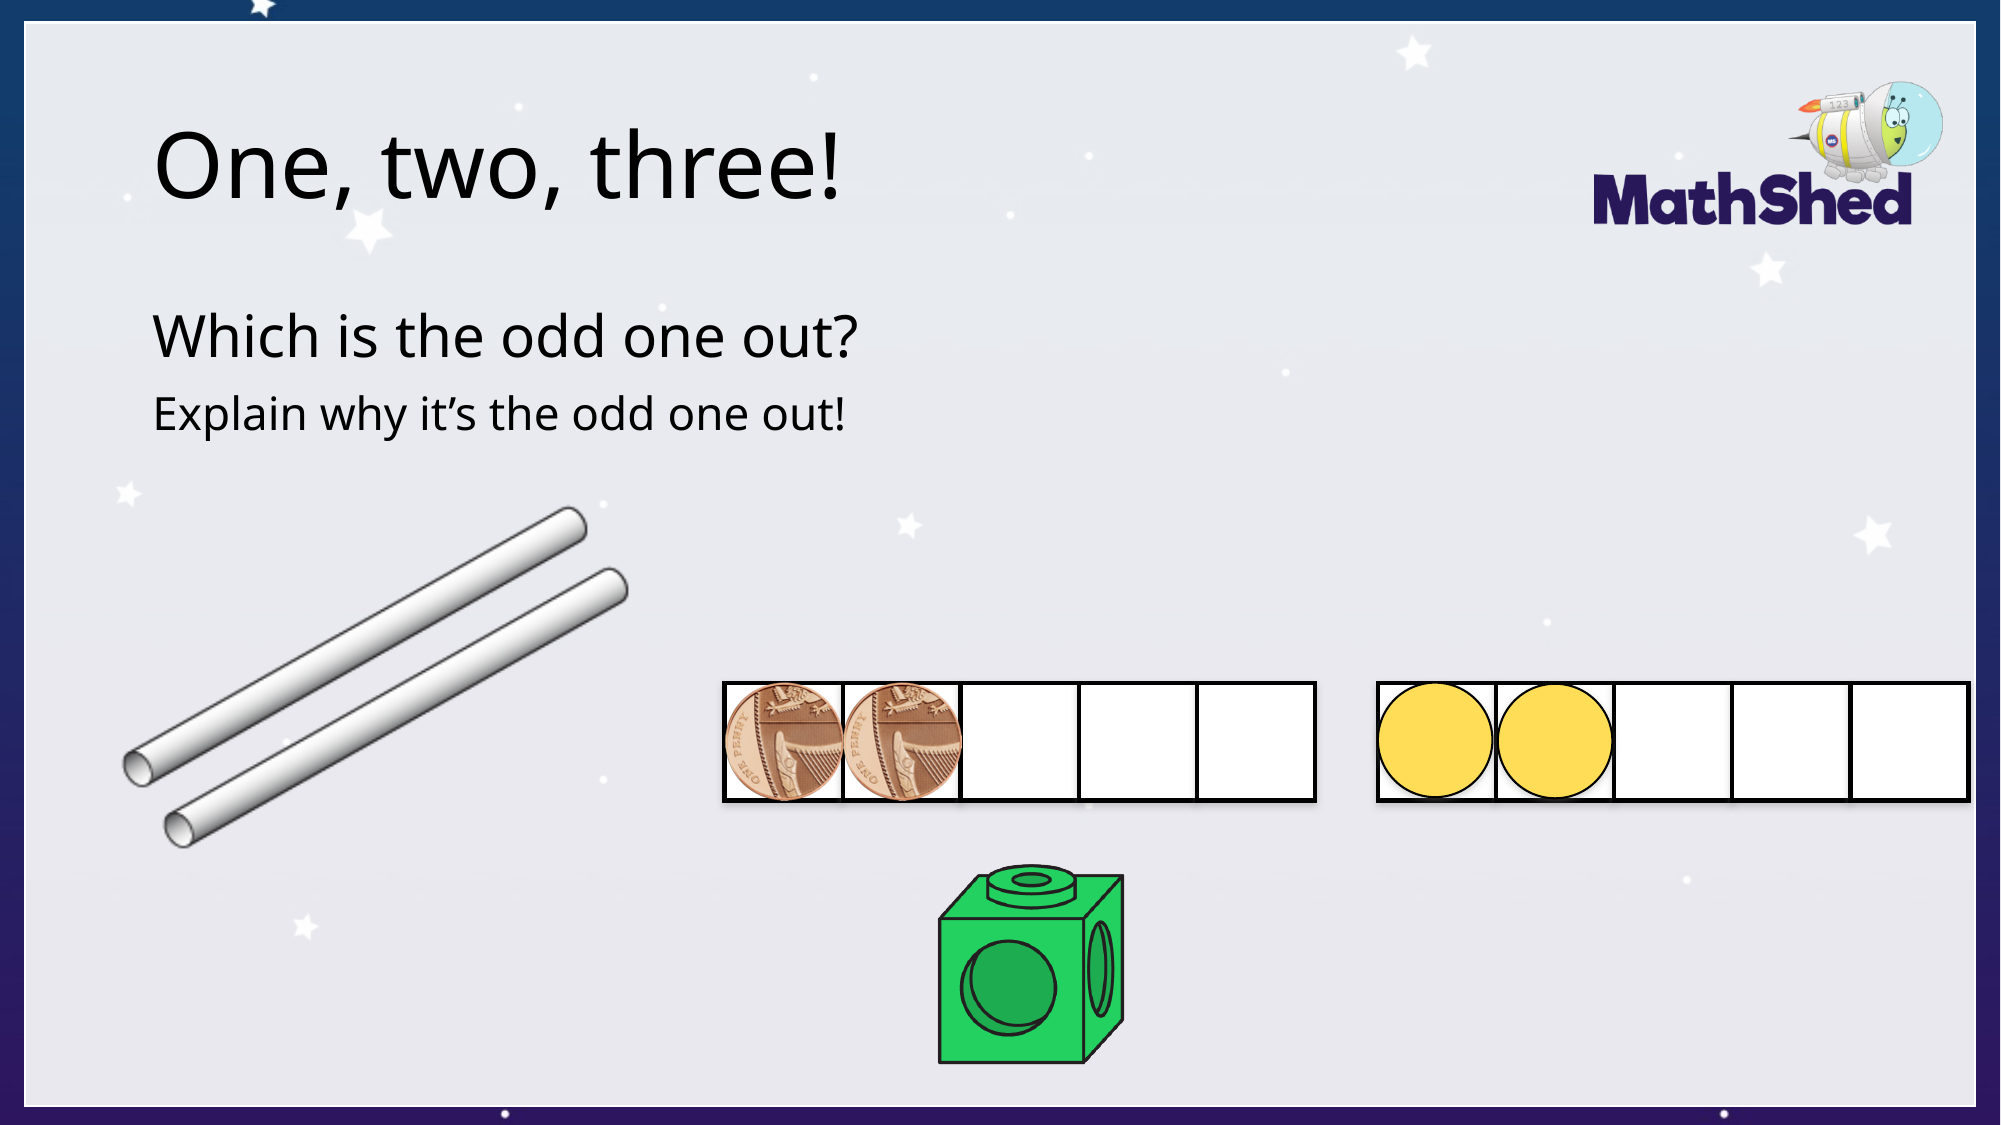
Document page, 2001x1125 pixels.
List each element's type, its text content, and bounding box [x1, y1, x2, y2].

text_box [1497, 683, 1613, 799]
list Which is the odd one out? Explain why it’s the odd one out! [137, 299, 1863, 1014]
text_box [1377, 682, 1427, 722]
text_box [1078, 682, 1197, 801]
text_box [1614, 682, 1732, 801]
text_box [962, 682, 1078, 801]
text_box [1444, 682, 1496, 712]
text_box [1732, 682, 1850, 801]
text_box [1377, 763, 1416, 801]
text_box [1377, 682, 1493, 798]
text_box [1577, 776, 1610, 801]
picture [0, 0, 2001, 1125]
text_box [1496, 682, 1614, 724]
text_box [1197, 682, 1315, 801]
text_box [1496, 763, 1532, 801]
title One, two, three! [137, 59, 1578, 278]
text_box [1850, 682, 1969, 801]
text_box [1456, 774, 1492, 801]
